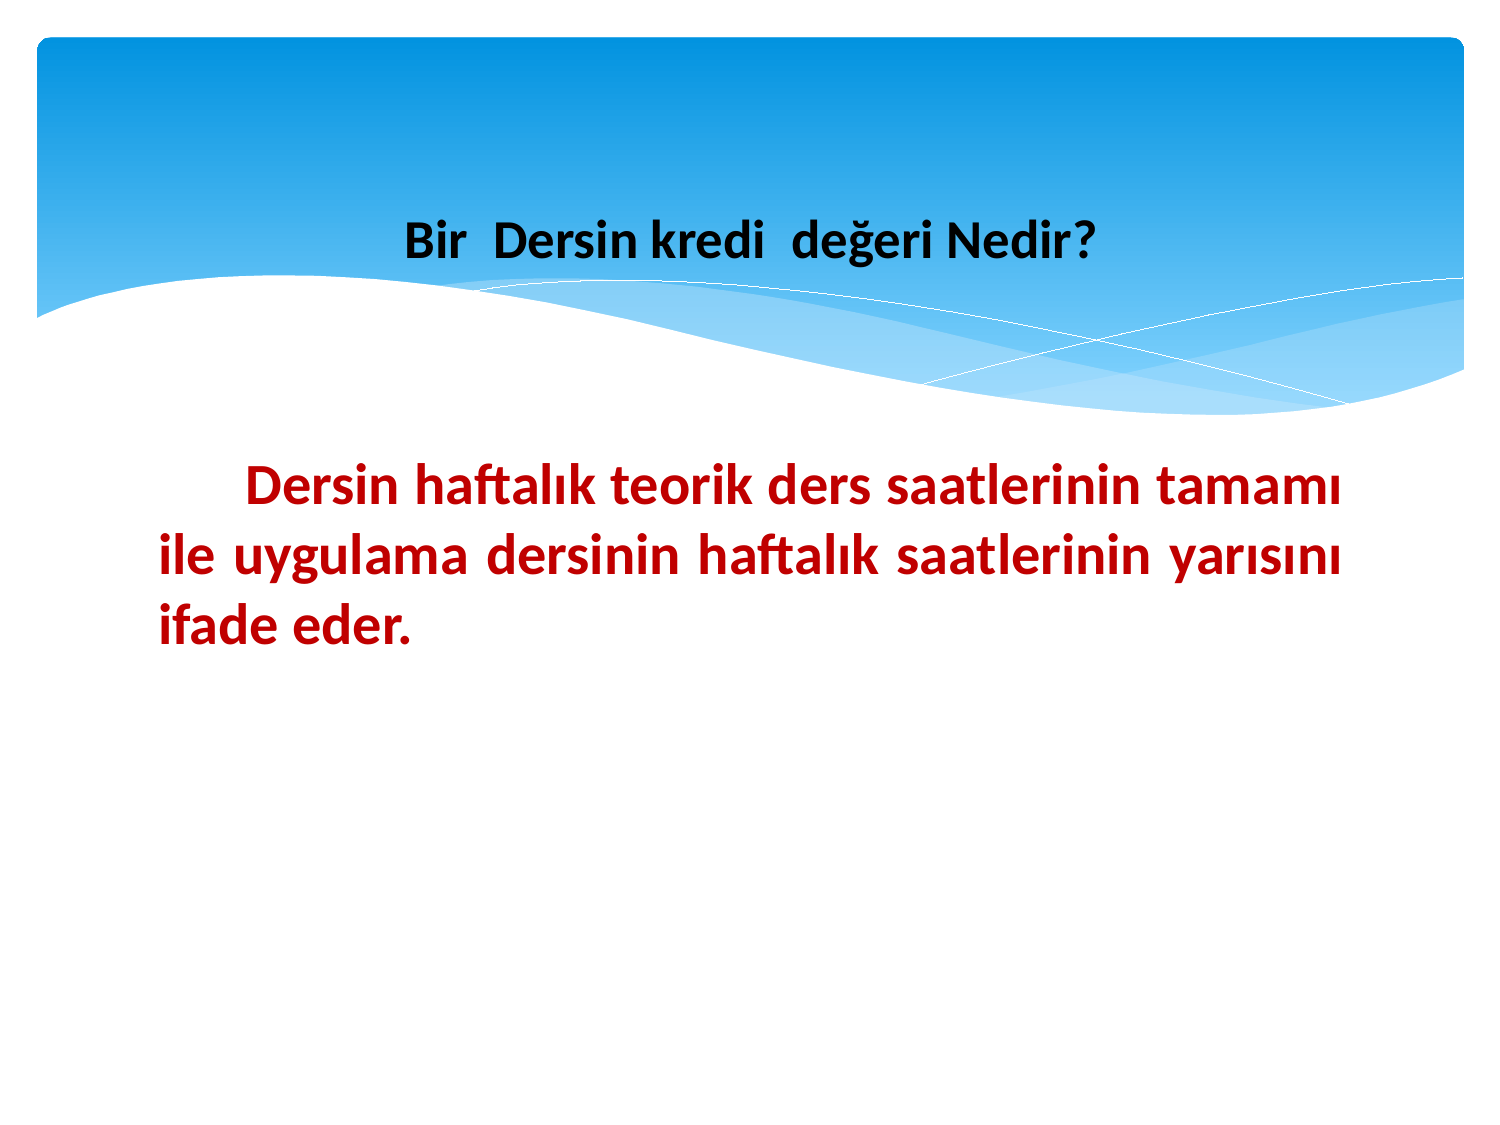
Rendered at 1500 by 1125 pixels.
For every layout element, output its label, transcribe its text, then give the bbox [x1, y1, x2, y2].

list Dersin haftalık teorik ders saatlerinin tamamı ile uygulama dersinin haftalık saatlerinin yarısını ifade eder. [143, 438, 1359, 1005]
title Bir Dersin kredi değeri Nedir? [76, 137, 1427, 343]
